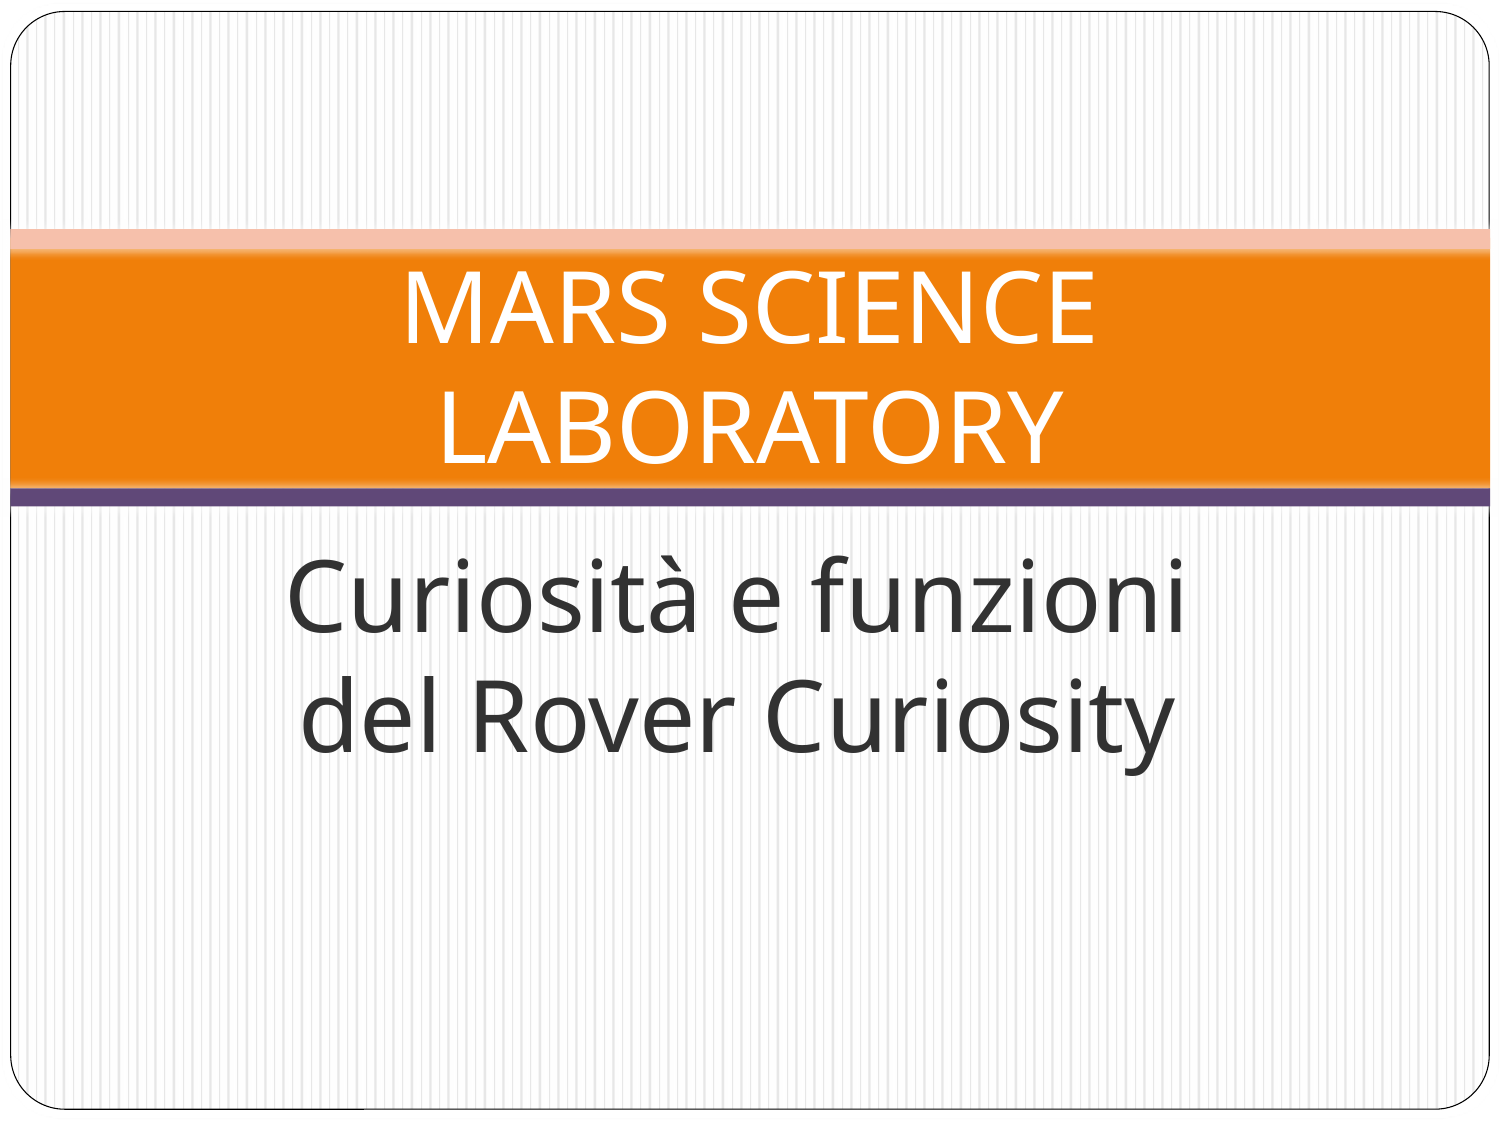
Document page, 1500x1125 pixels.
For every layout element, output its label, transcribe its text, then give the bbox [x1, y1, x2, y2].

title MARS SCIENCE LABORATORY [75, 247, 1425, 489]
text_box [10, 0, 61, 27]
subtitle Curiosità e funzioni del Rover Curiosity [212, 525, 1263, 788]
